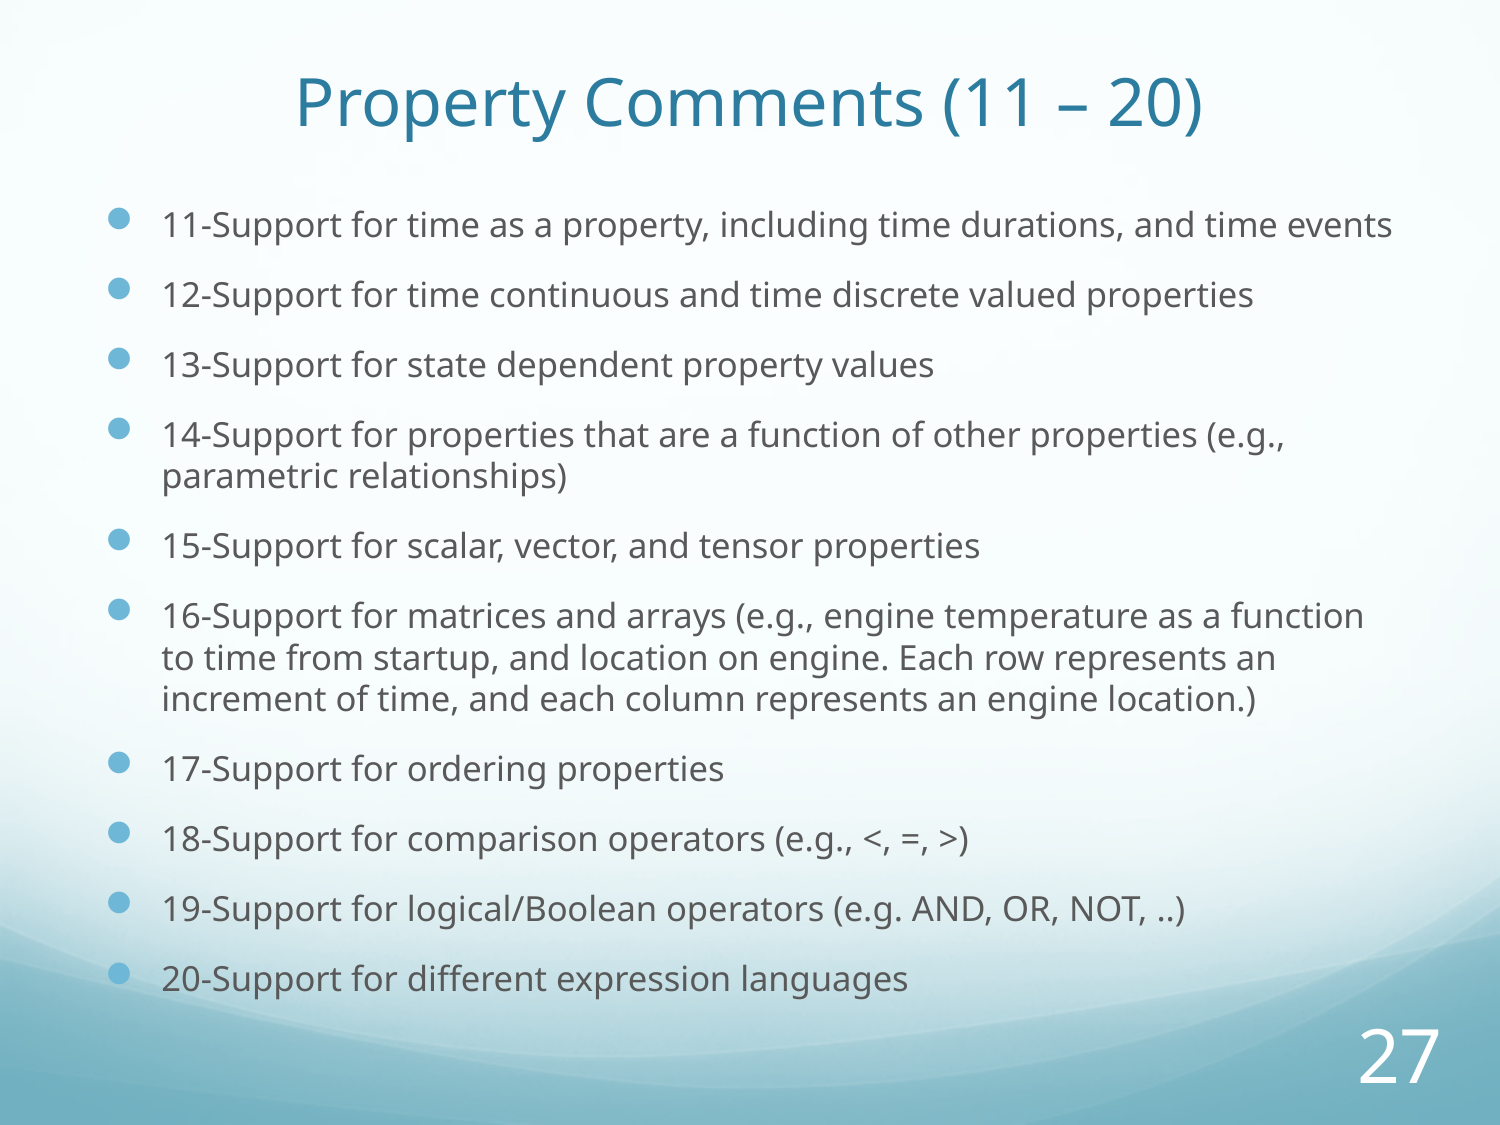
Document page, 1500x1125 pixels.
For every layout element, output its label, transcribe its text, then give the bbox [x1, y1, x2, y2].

slide_number 27 [1295, 1029, 1459, 1090]
list 11-Support for time as a property, including time durations, and time events 12-Support for time continuous and time discrete valued properties 13-Support for state dependent property values 14-Support for properties that are a function of other properties (e.g., parametric relationships) 15-Support for scalar, vector, and tensor properties 16-Support for matrices and arrays (e.g., engine temperature as a function to time from startup, and location on engine. Each row represents an increment of time, and each column represents an engine location.) 17-Support for ordering properties 18-Support for comparison operators (e.g., <, =, >) 19-Support for logical/Boolean operators (e.g. AND, OR, NOT, ..) 20-Support for different expression languages [90, 195, 1410, 1028]
title Property Comments (11 – 20) [90, 17, 1410, 148]
